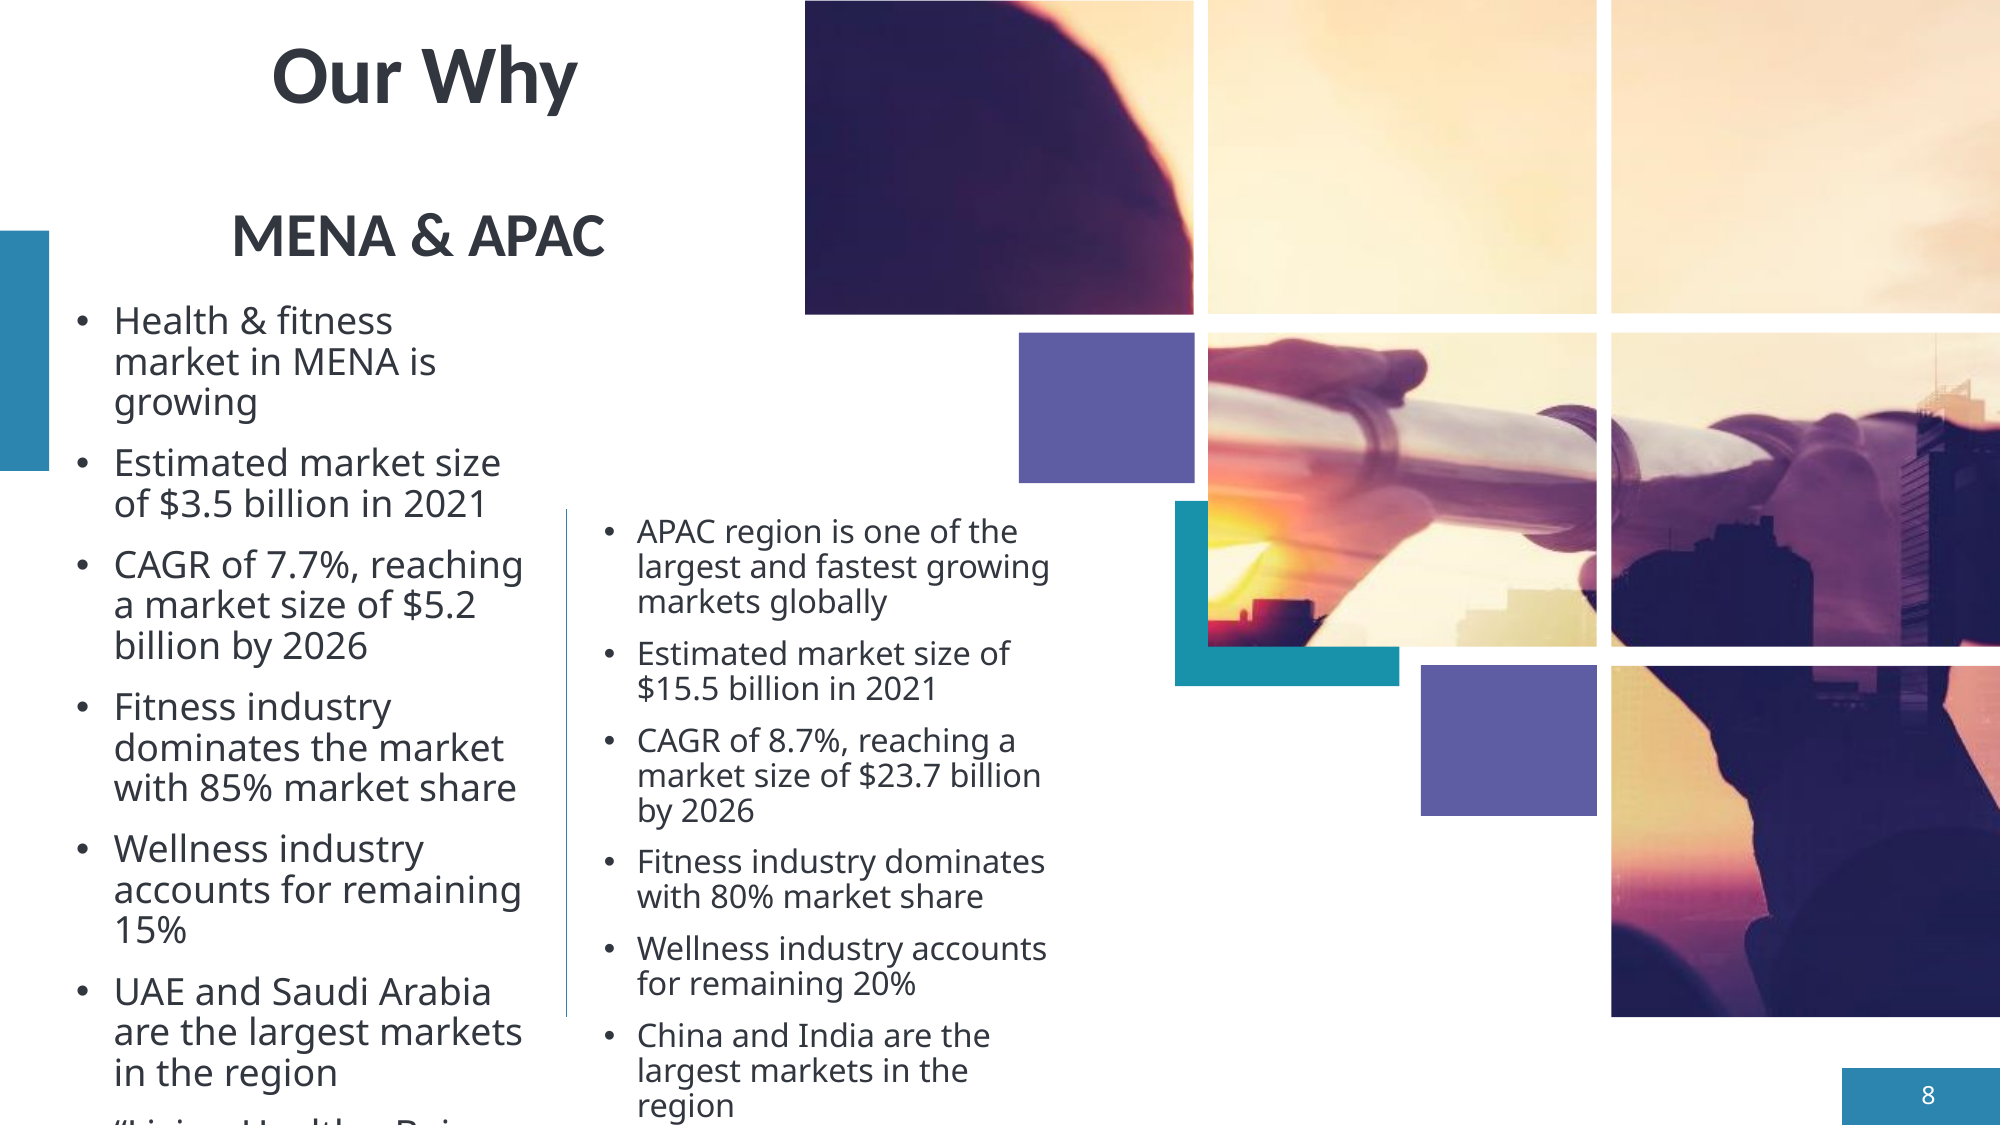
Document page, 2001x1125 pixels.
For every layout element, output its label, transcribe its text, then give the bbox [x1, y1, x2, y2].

slide_number 8 [1889, 1079, 1951, 1114]
title Our Why MENA & APAC [60, 28, 791, 278]
picture [805, 0, 2000, 1018]
list Health & fitness market in MENA is growing Estimated market size of $3.5 billion in 2021 CAGR of 7.7%, reaching a market size of $5.2 billion by 2026 Fitness industry dominates the market with 85% market share Wellness industry accounts for remaining 15% UAE and Saudi Arabia are the largest markets in the region “Living Healthy, Being Healthy” (KSA Vision 2030) [60, 294, 542, 990]
list APAC region is one of the largest and fastest growing markets globally Estimated market size of $15.5 billion in 2021 CAGR of 8.7%, reaching a market size of $23.7 billion by 2026 Fitness industry dominates with 80% market share Wellness industry accounts for remaining 20% China and India are the largest markets in the region [588, 508, 1069, 1125]
